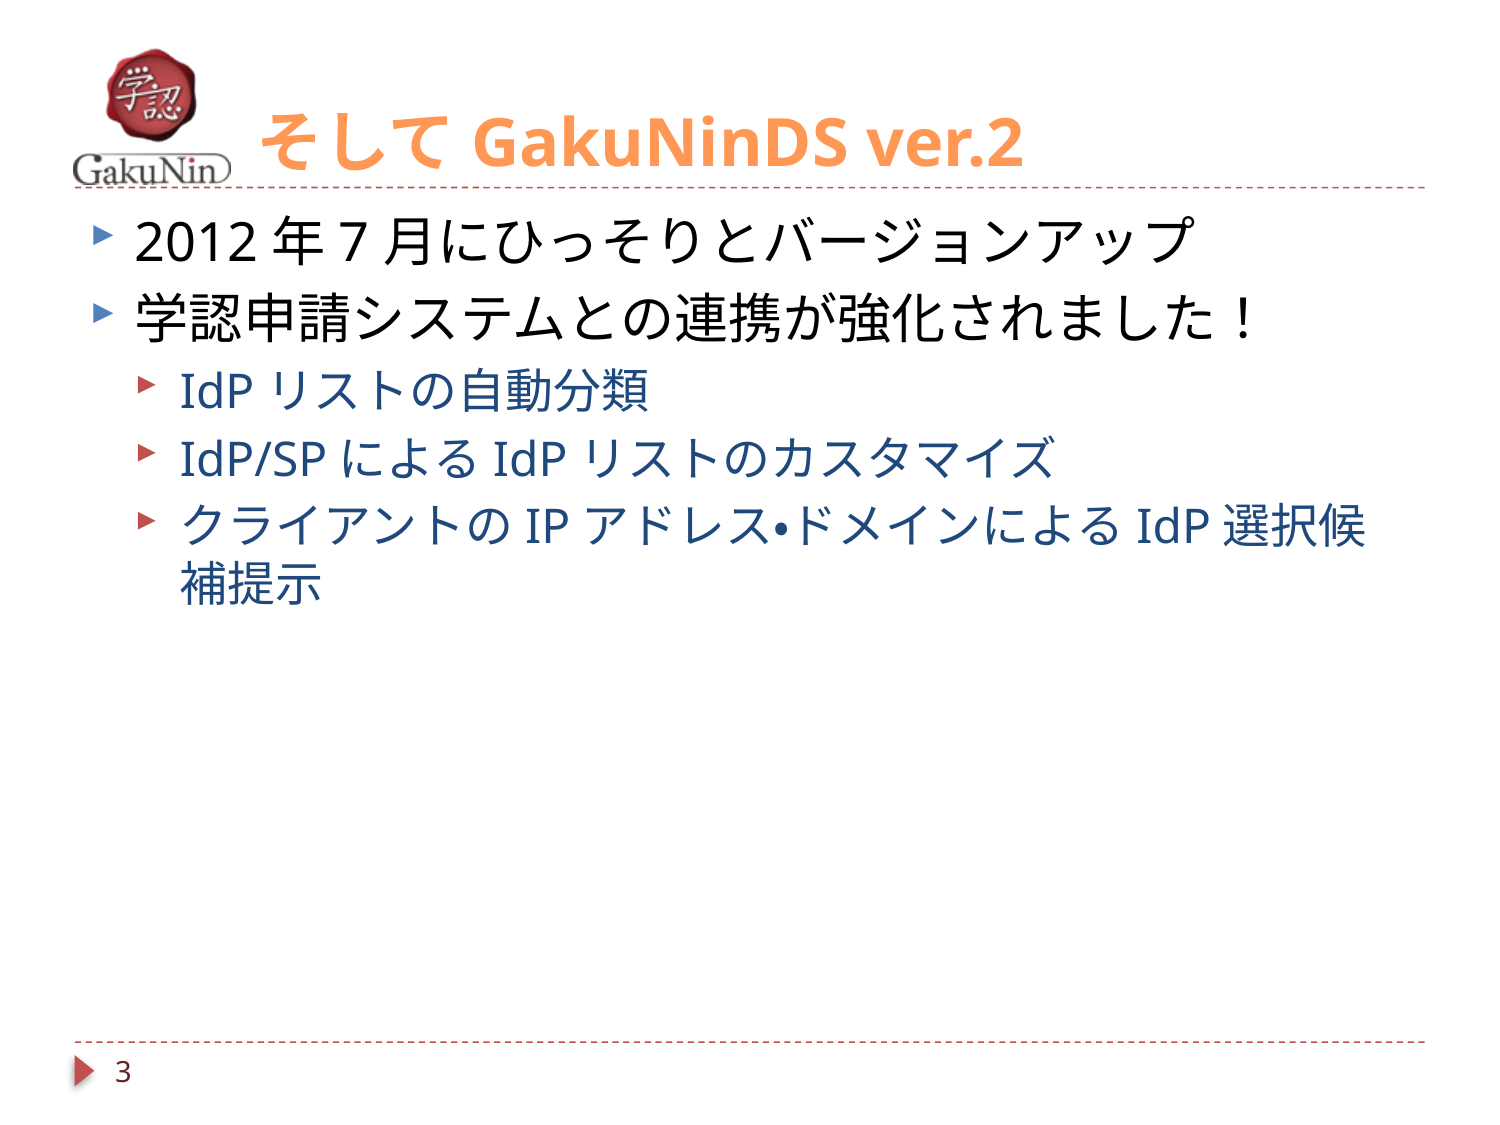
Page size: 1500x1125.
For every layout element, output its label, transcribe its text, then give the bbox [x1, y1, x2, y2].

picture [73, 36, 231, 185]
slide_number 3 [100, 1042, 426, 1103]
list 2012年7月にひっそりとバージョンアップ 学認申請システムとの連携が強化されました！ IdPリストの自動分類 IdP/SPによるIdPリストのカスタマイズ クライアントのIPアドレス・ドメインによるIdP選択候補提示 [75, 200, 1425, 1010]
title そしてGakuNinDS ver.2 [242, 24, 1425, 188]
